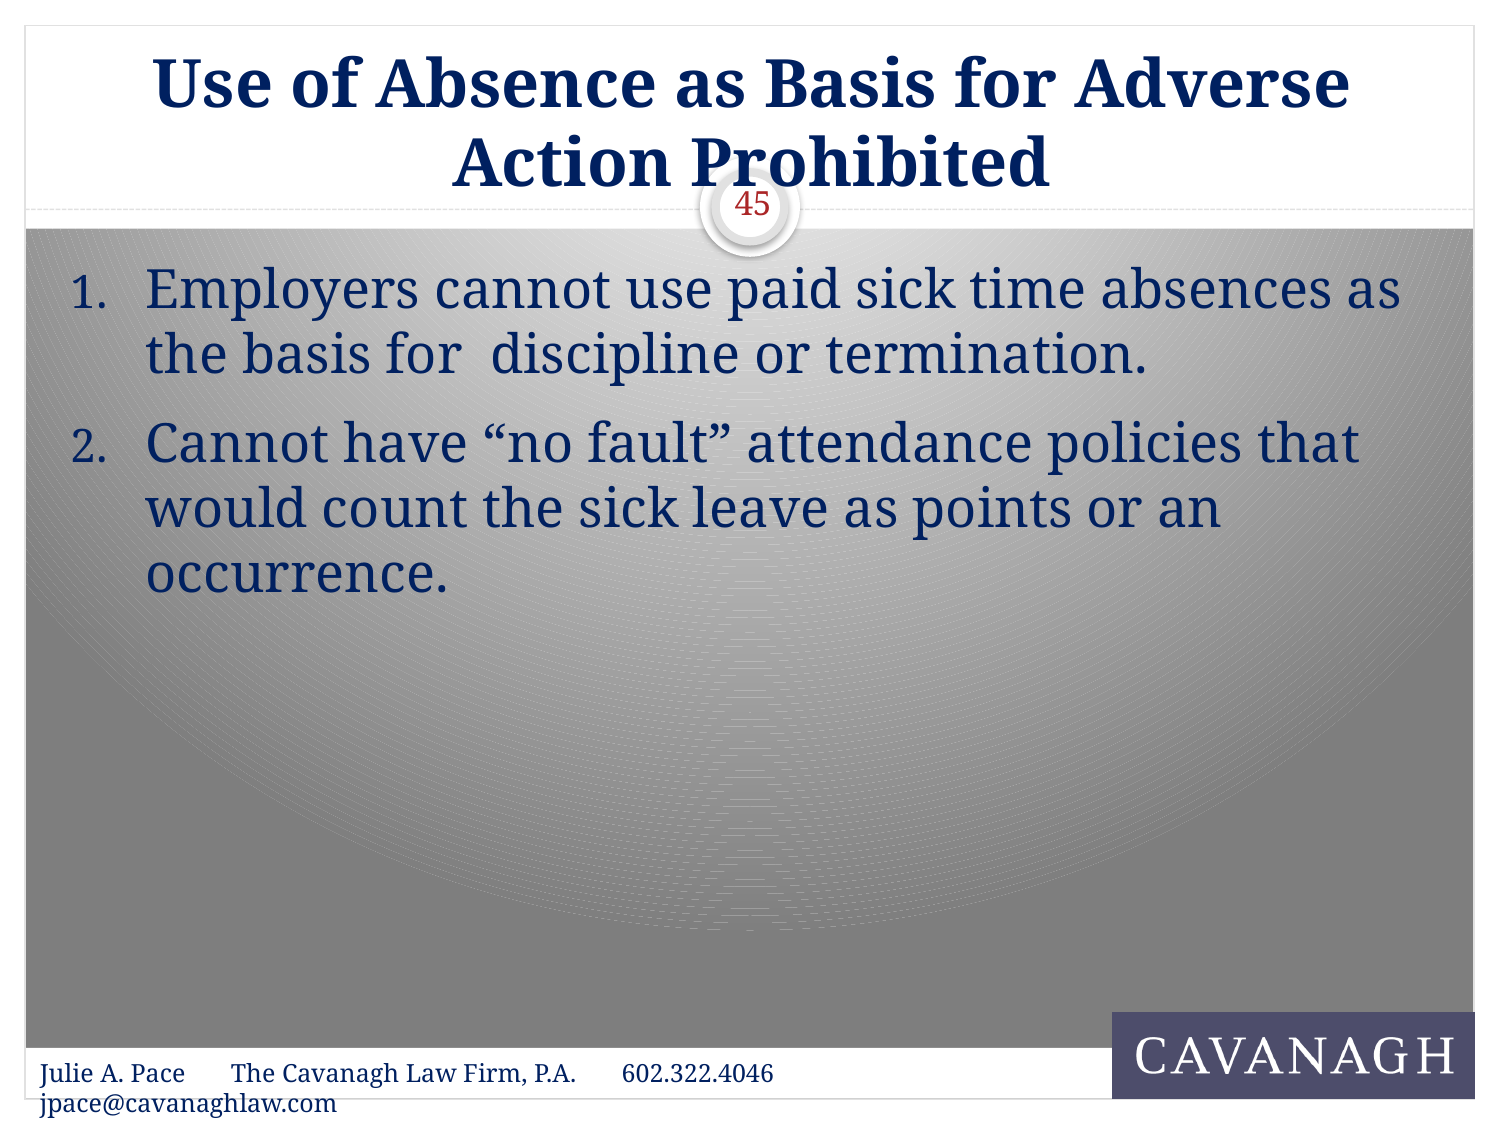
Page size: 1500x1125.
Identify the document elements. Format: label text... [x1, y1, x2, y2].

list Employers cannot use paid sick time absences as the basis for discipline or termination. Cannot have “no fault” attendance policies that would count the sick leave as points or an occurrence. [55, 247, 1451, 974]
picture [1112, 1012, 1475, 1099]
title Use of Absence as Basis for Adverse Action Prohibited [55, 37, 1450, 209]
text_box Julie A. Pace The Cavanagh Law Firm, P.A. 602.322.4046 jpace@cavanaghlaw.com [24, 1049, 1113, 1125]
text_box 45 [715, 168, 791, 241]
